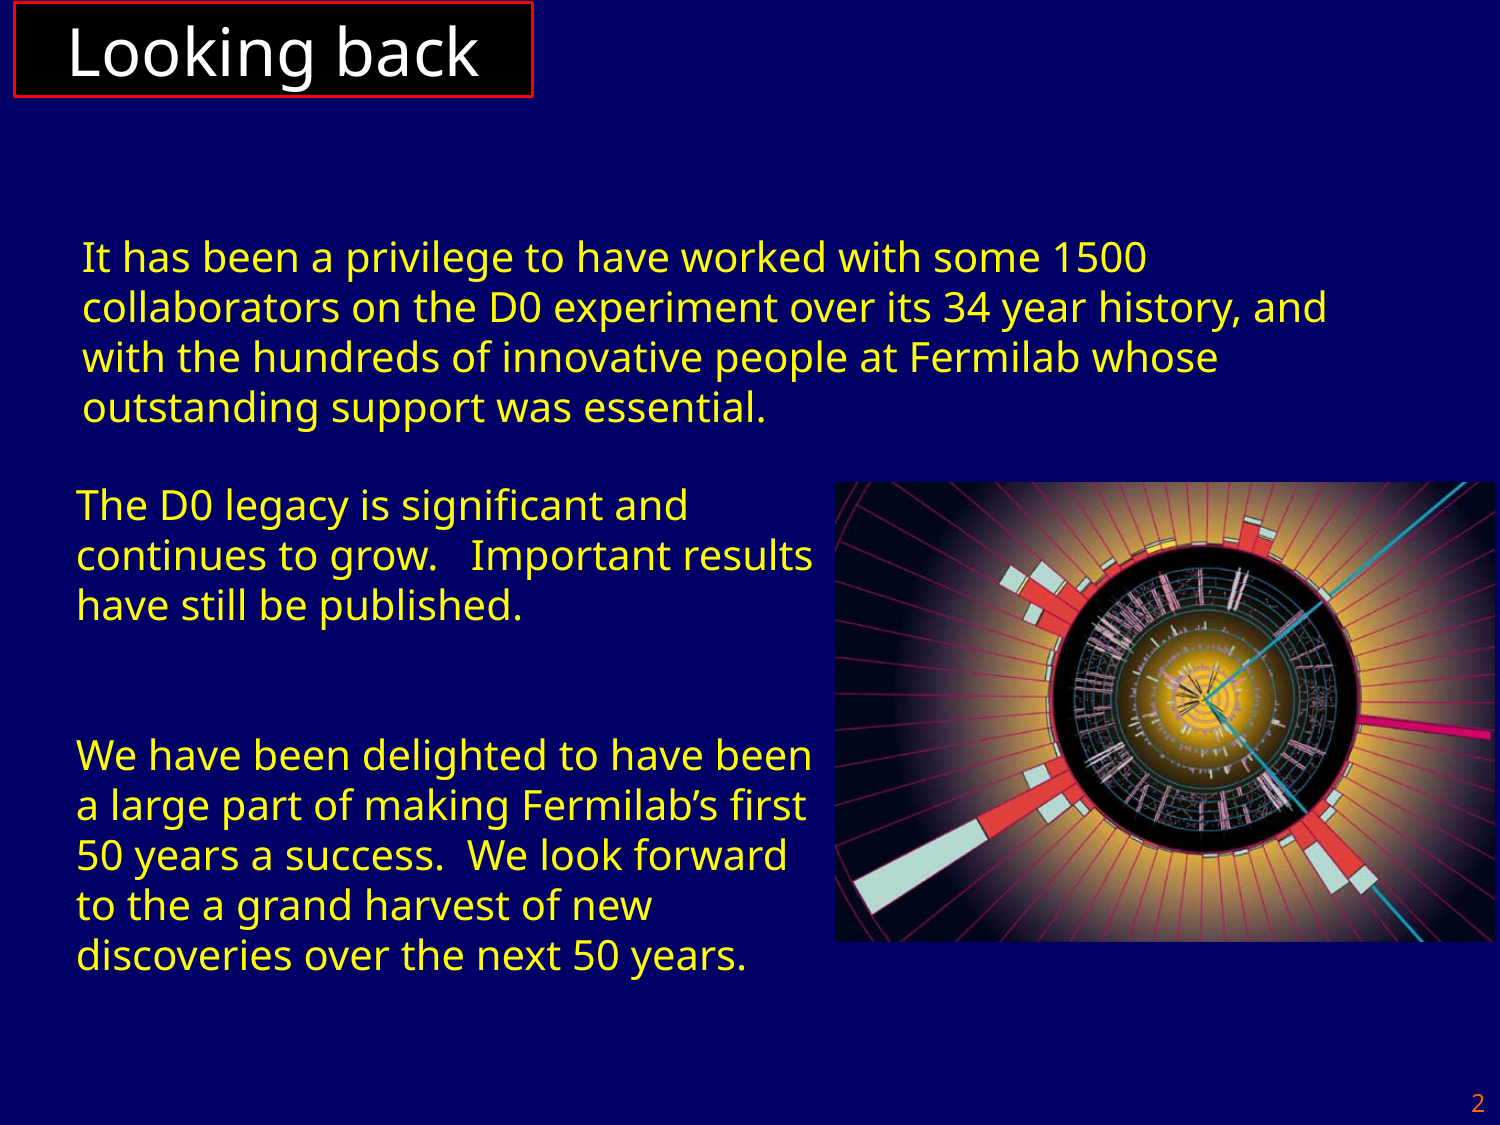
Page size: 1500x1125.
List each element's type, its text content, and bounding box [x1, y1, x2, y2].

text_box The D0 legacy is significant and continues to grow. Important results have still be published. We have been delighted to have been a large part of making Fermilab’s first 50 years a success. We look forward to the a grand harvest of new discoveries over the next 50 years. [61, 471, 834, 987]
text_box It has been a privilege to have worked with some 1500 collaborators on the D0 experiment over its 34 year history, and with the hundreds of innovative people at Fermilab whose outstanding support was essential. [67, 223, 1411, 439]
text_box Looking back [14, 2, 533, 97]
text_box 2 [1391, 1080, 1500, 1125]
picture [835, 482, 1495, 942]
